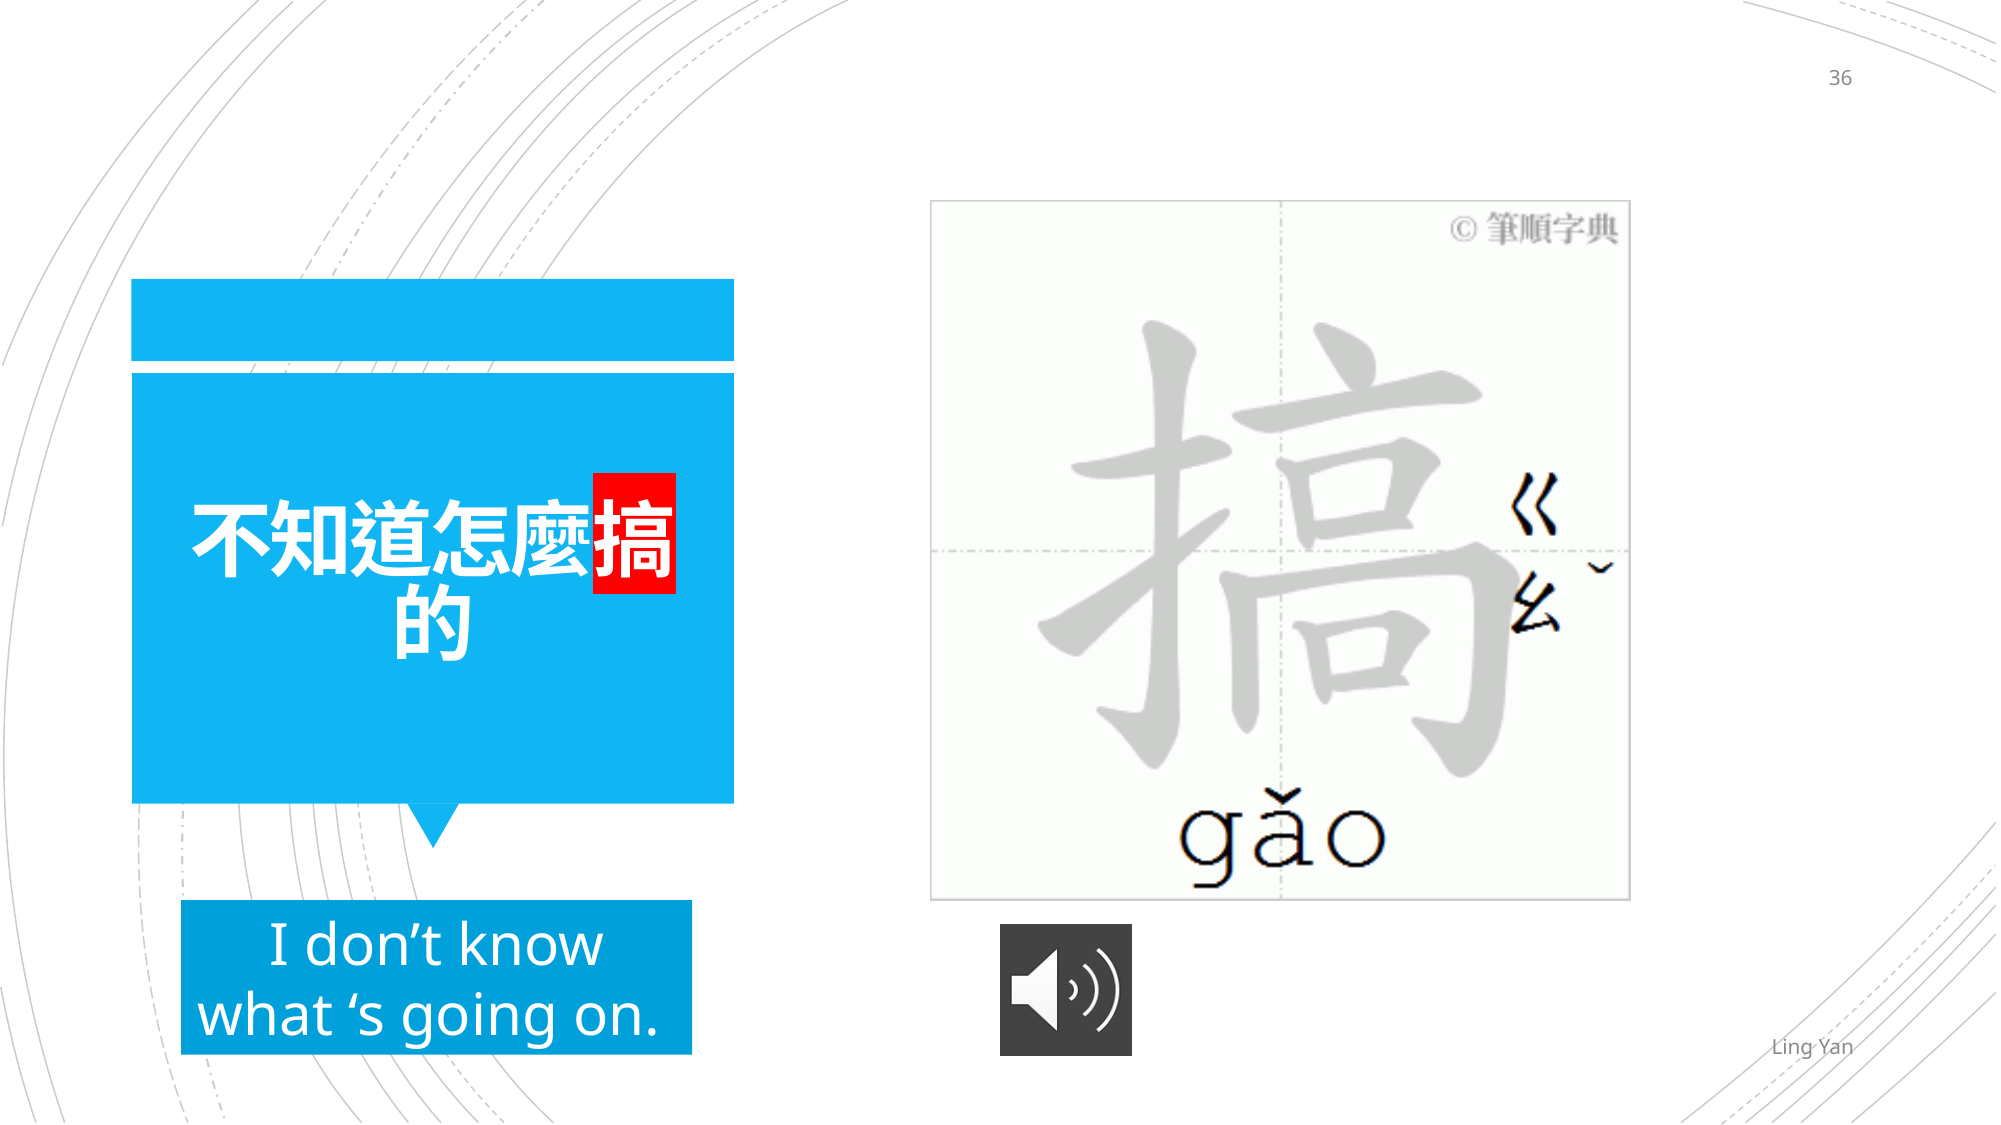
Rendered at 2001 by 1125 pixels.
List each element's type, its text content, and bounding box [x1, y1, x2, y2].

text_box I don’t know what ‘s going on. [181, 900, 693, 1021]
picture [929, 199, 1631, 901]
title 不知道怎麼搞的 [145, 385, 720, 789]
footer Ling Yan [131, 1021, 1869, 1074]
slide_number 36 [1717, 52, 1868, 105]
picture [998, 923, 1133, 1057]
